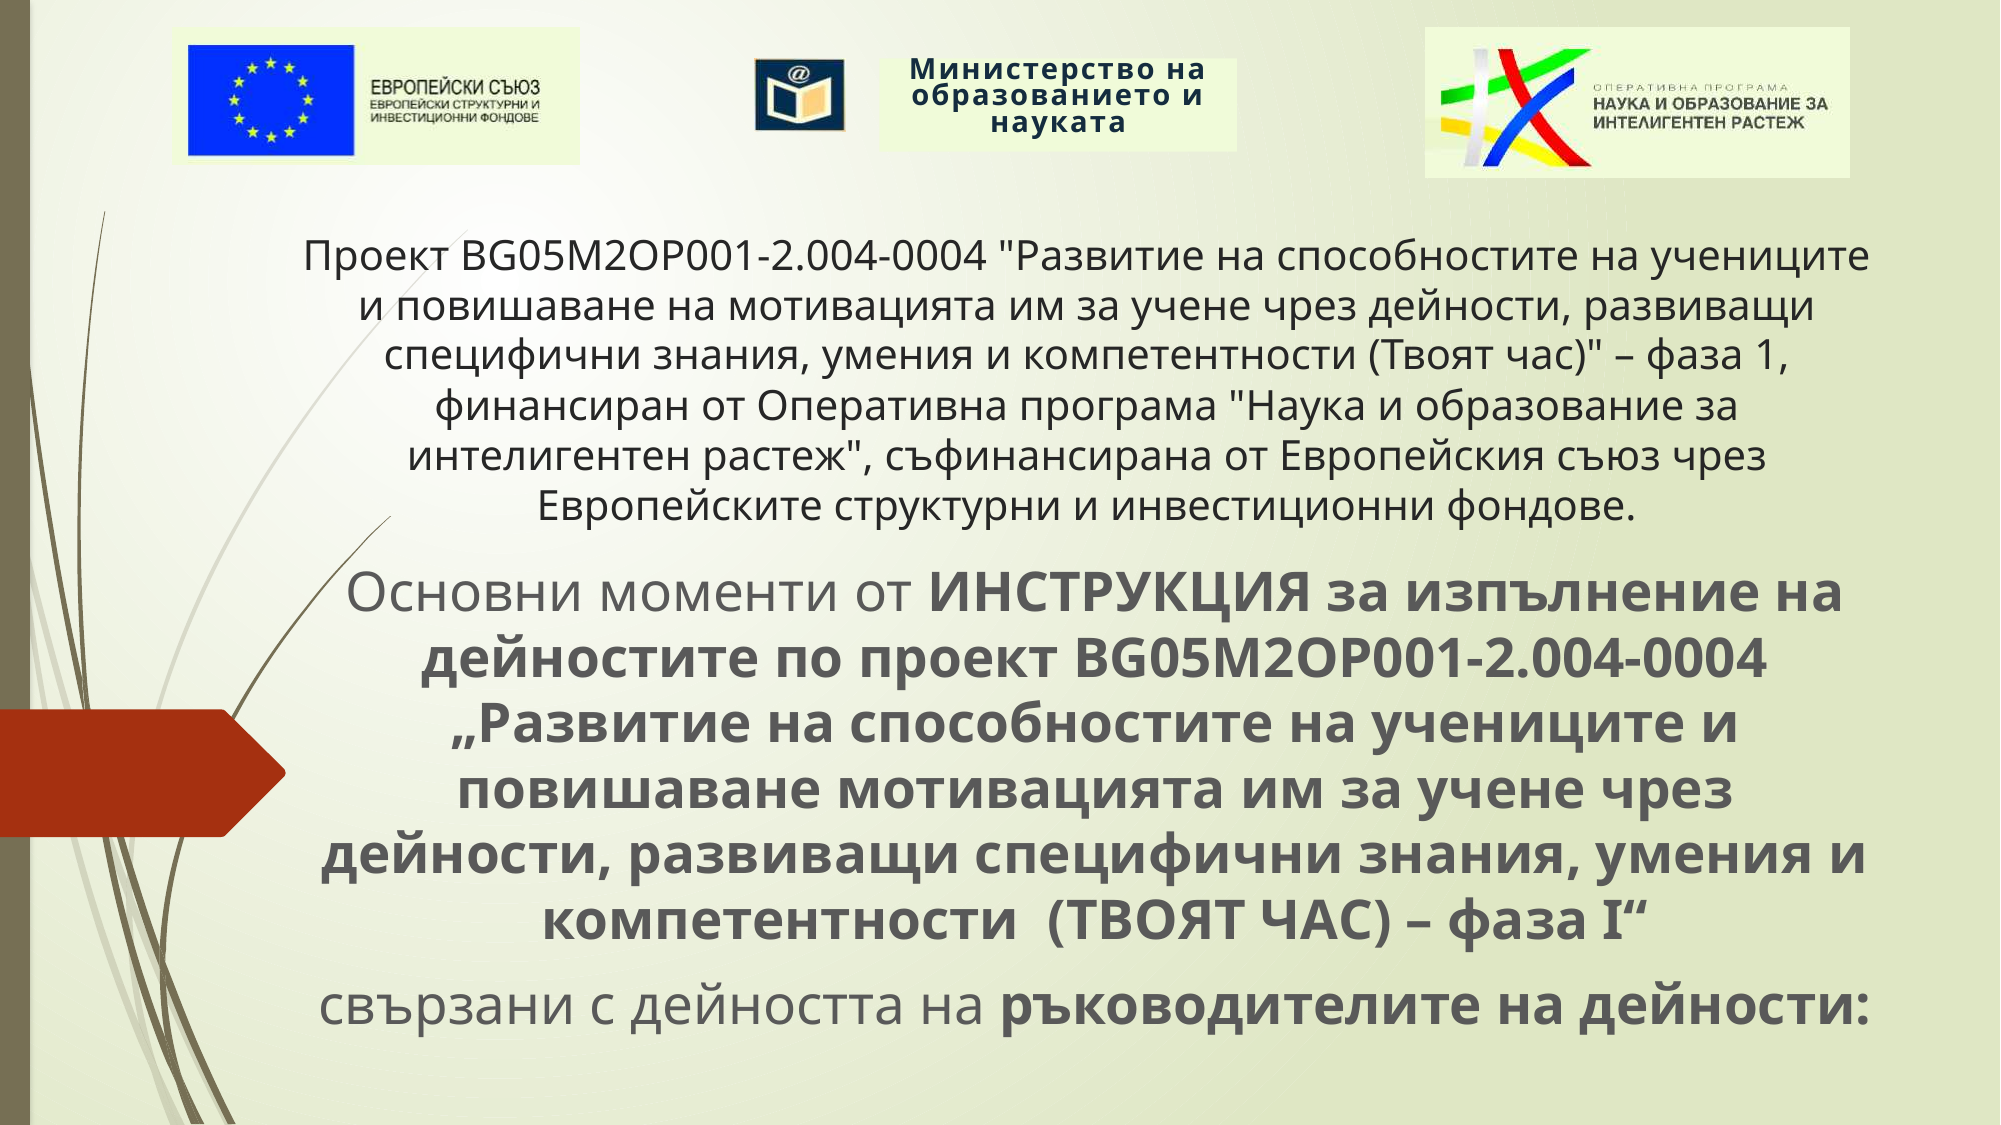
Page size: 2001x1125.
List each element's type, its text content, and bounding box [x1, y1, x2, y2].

text_box Министерство на образованието и науката [879, 58, 1237, 152]
picture [172, 27, 580, 166]
subtitle Основни моменти от ИНСТРУКЦИЯ за изпълнение на дейностите по проект BG05M2OP001-2.004-0004 „Развитие на способностите на учениците и повишаване мотивацията им за учене чрез дейности, развиващи специфични знания, умения и компетентности (ТВОЯТ ЧАС) – фаза І“ свързани с дейността на ръководителите на дейности: [303, 549, 1888, 1108]
picture [1424, 27, 1851, 179]
title Проект BG05M2OP001-2.004-0004 "Развитие на способностите на учениците и повишаване на мотивацията им за учене чрез дейности, развиващи специфични знания, умения и компетентности (Твоят час)" – фаза 1, финансиран от Оперативна програма "Наука и образование за интелигентен растеж", съфинансирана от Европейския съюз чрез Европейските структурни и инвестиционни фондове. [286, 164, 1888, 537]
picture [754, 58, 847, 133]
